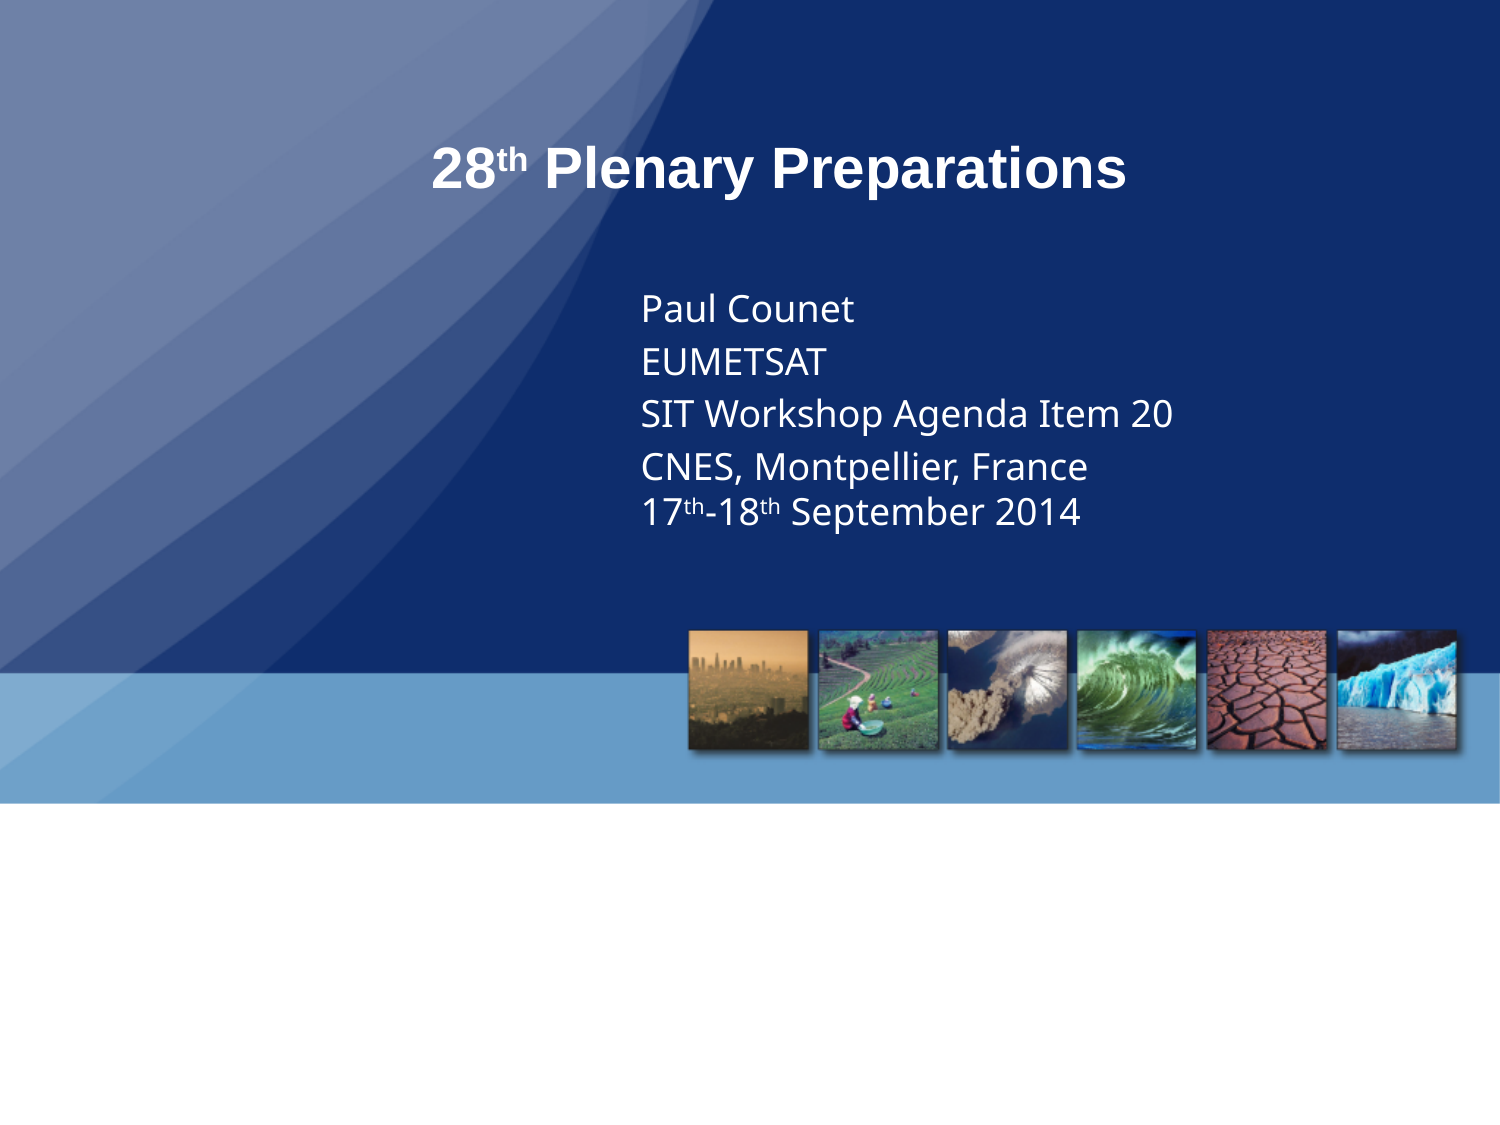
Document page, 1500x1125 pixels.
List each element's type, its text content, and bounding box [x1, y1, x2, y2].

subtitle Paul Counet EUMETSAT SIT Workshop Agenda Item 20 CNES, Montpellier, France 17th-18th September 2014 [625, 277, 1418, 535]
title 28th Plenary Preparations [416, 3, 1500, 279]
picture [0, 0, 1500, 1125]
